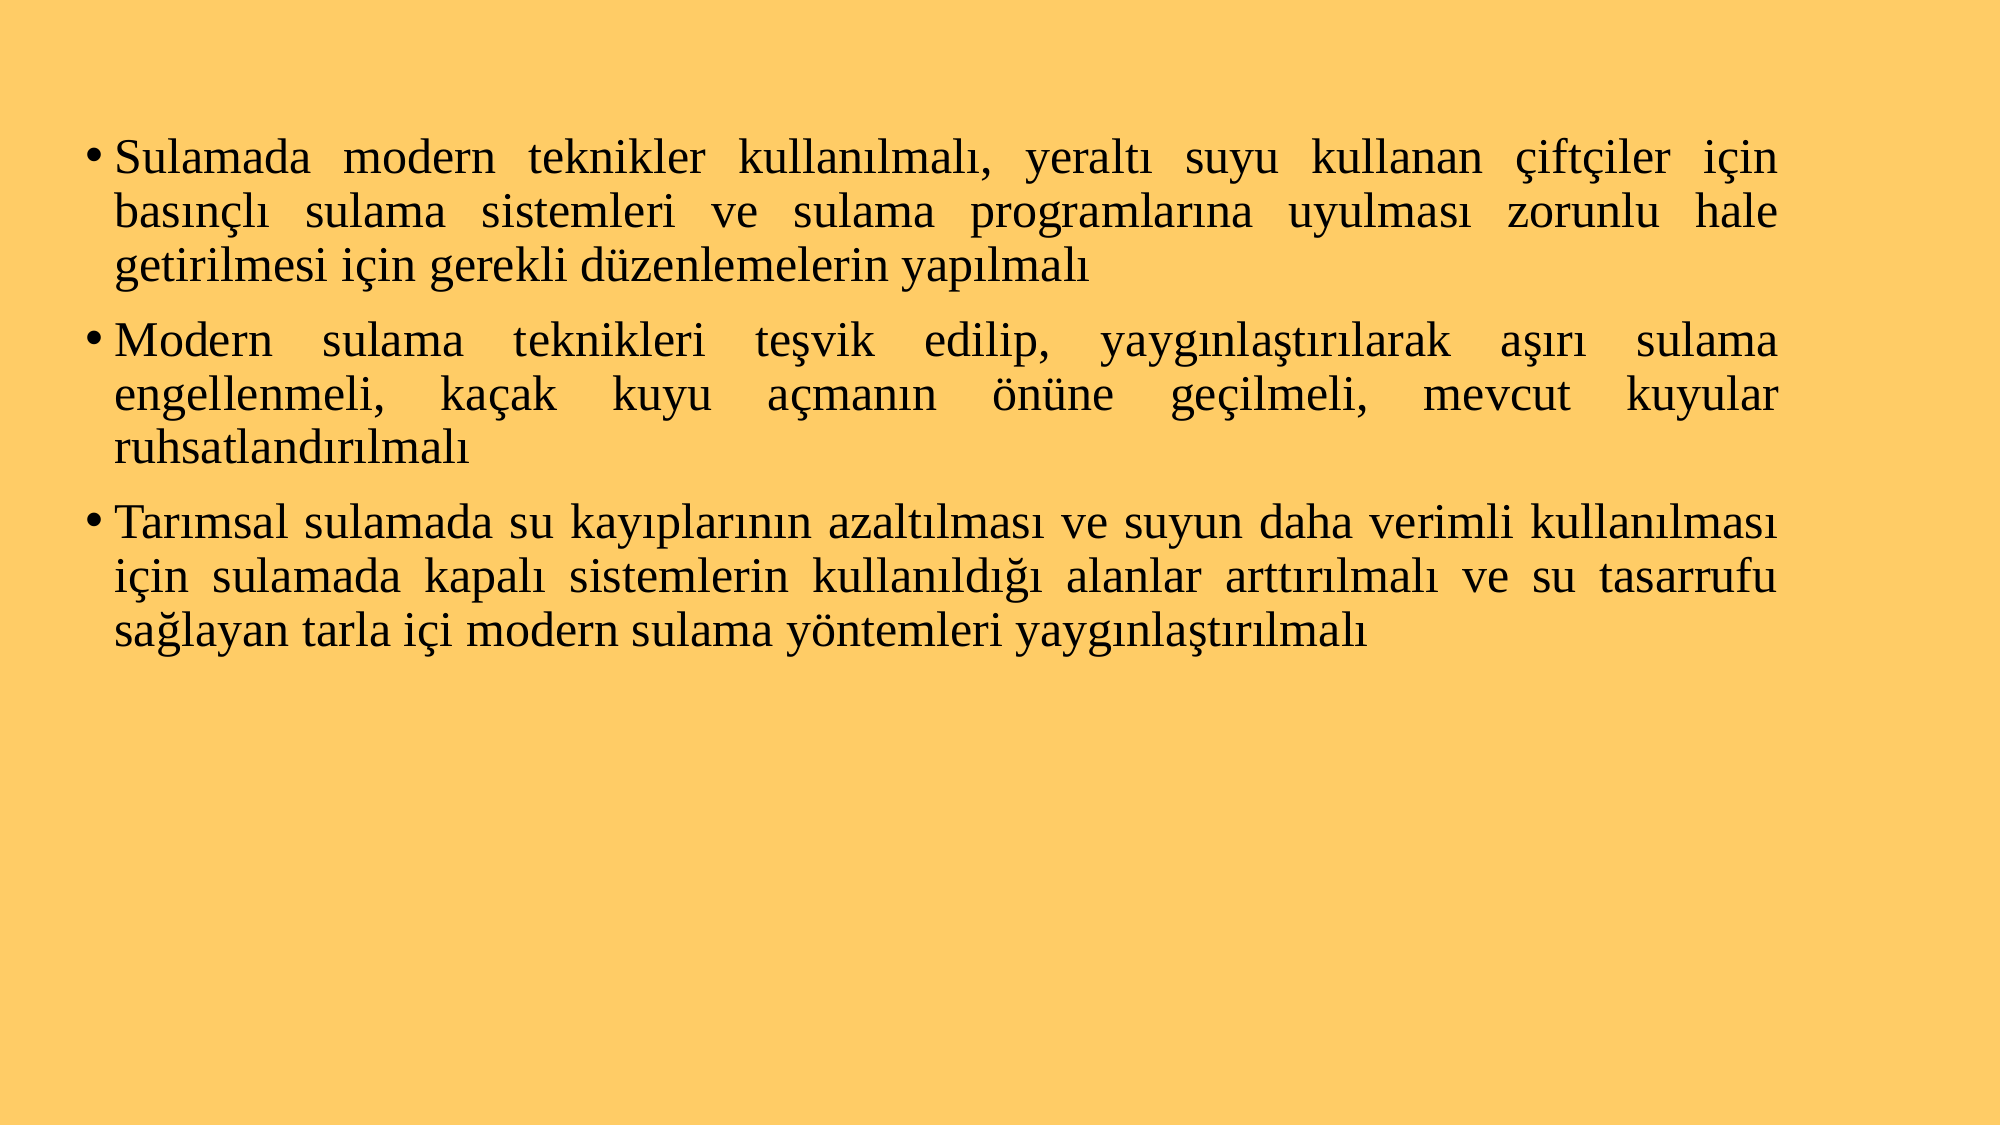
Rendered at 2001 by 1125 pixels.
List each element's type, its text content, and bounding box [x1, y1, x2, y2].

list Sulamada modern teknikler kullanılmalı, yeraltı suyu kullanan çiftçiler için basınçlı sulama sistemleri ve sulama programlarına uyulması zorunlu hale getirilmesi için gerekli düzenlemelerin yapılmalı Modern sulama teknikleri teşvik edilip, yaygınlaştırılarak aşırı sulama engellenmeli, kaçak kuyu açmanın önüne geçilmeli, mevcut kuyular ruhsatlandırılmalı Tarımsal sulamada su kayıplarının azaltılması ve suyun daha verimli kullanılması için sulamada kapalı sistemlerin kullanıldığı alanlar arttırılmalı ve su tasarrufu sağlayan tarla içi modern sulama yöntemleri yaygınlaştırılmalı [70, 122, 1796, 837]
